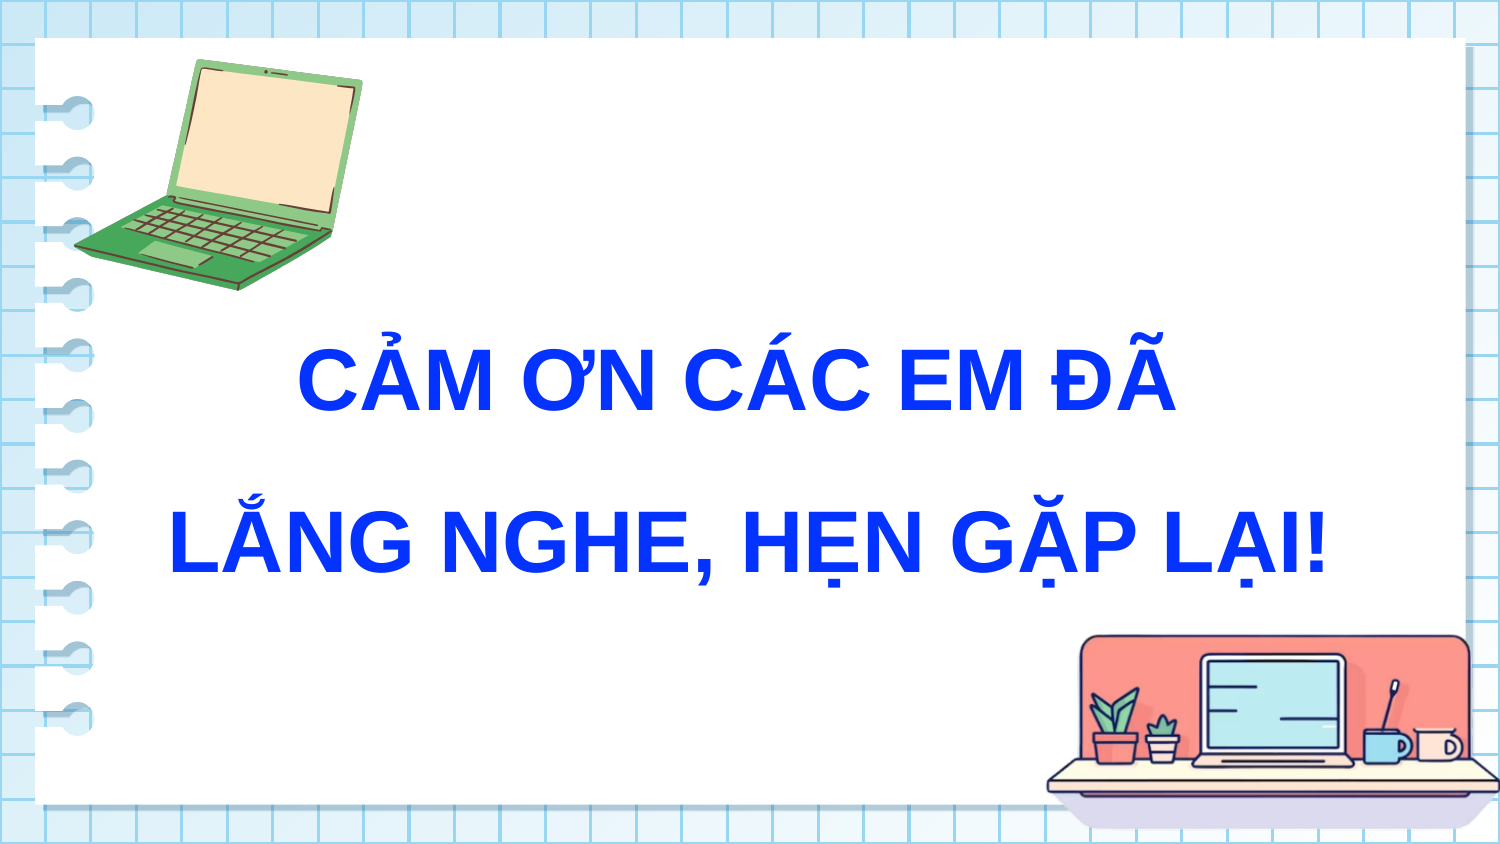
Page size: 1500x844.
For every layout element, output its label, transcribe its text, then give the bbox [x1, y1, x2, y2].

text_box [73, 59, 363, 291]
picture [1025, 580, 1500, 844]
text_box CẢM ƠN CÁC EM ĐÃ LẮNG NGHE, HẸN GẶP LẠI! [95, 262, 1405, 597]
